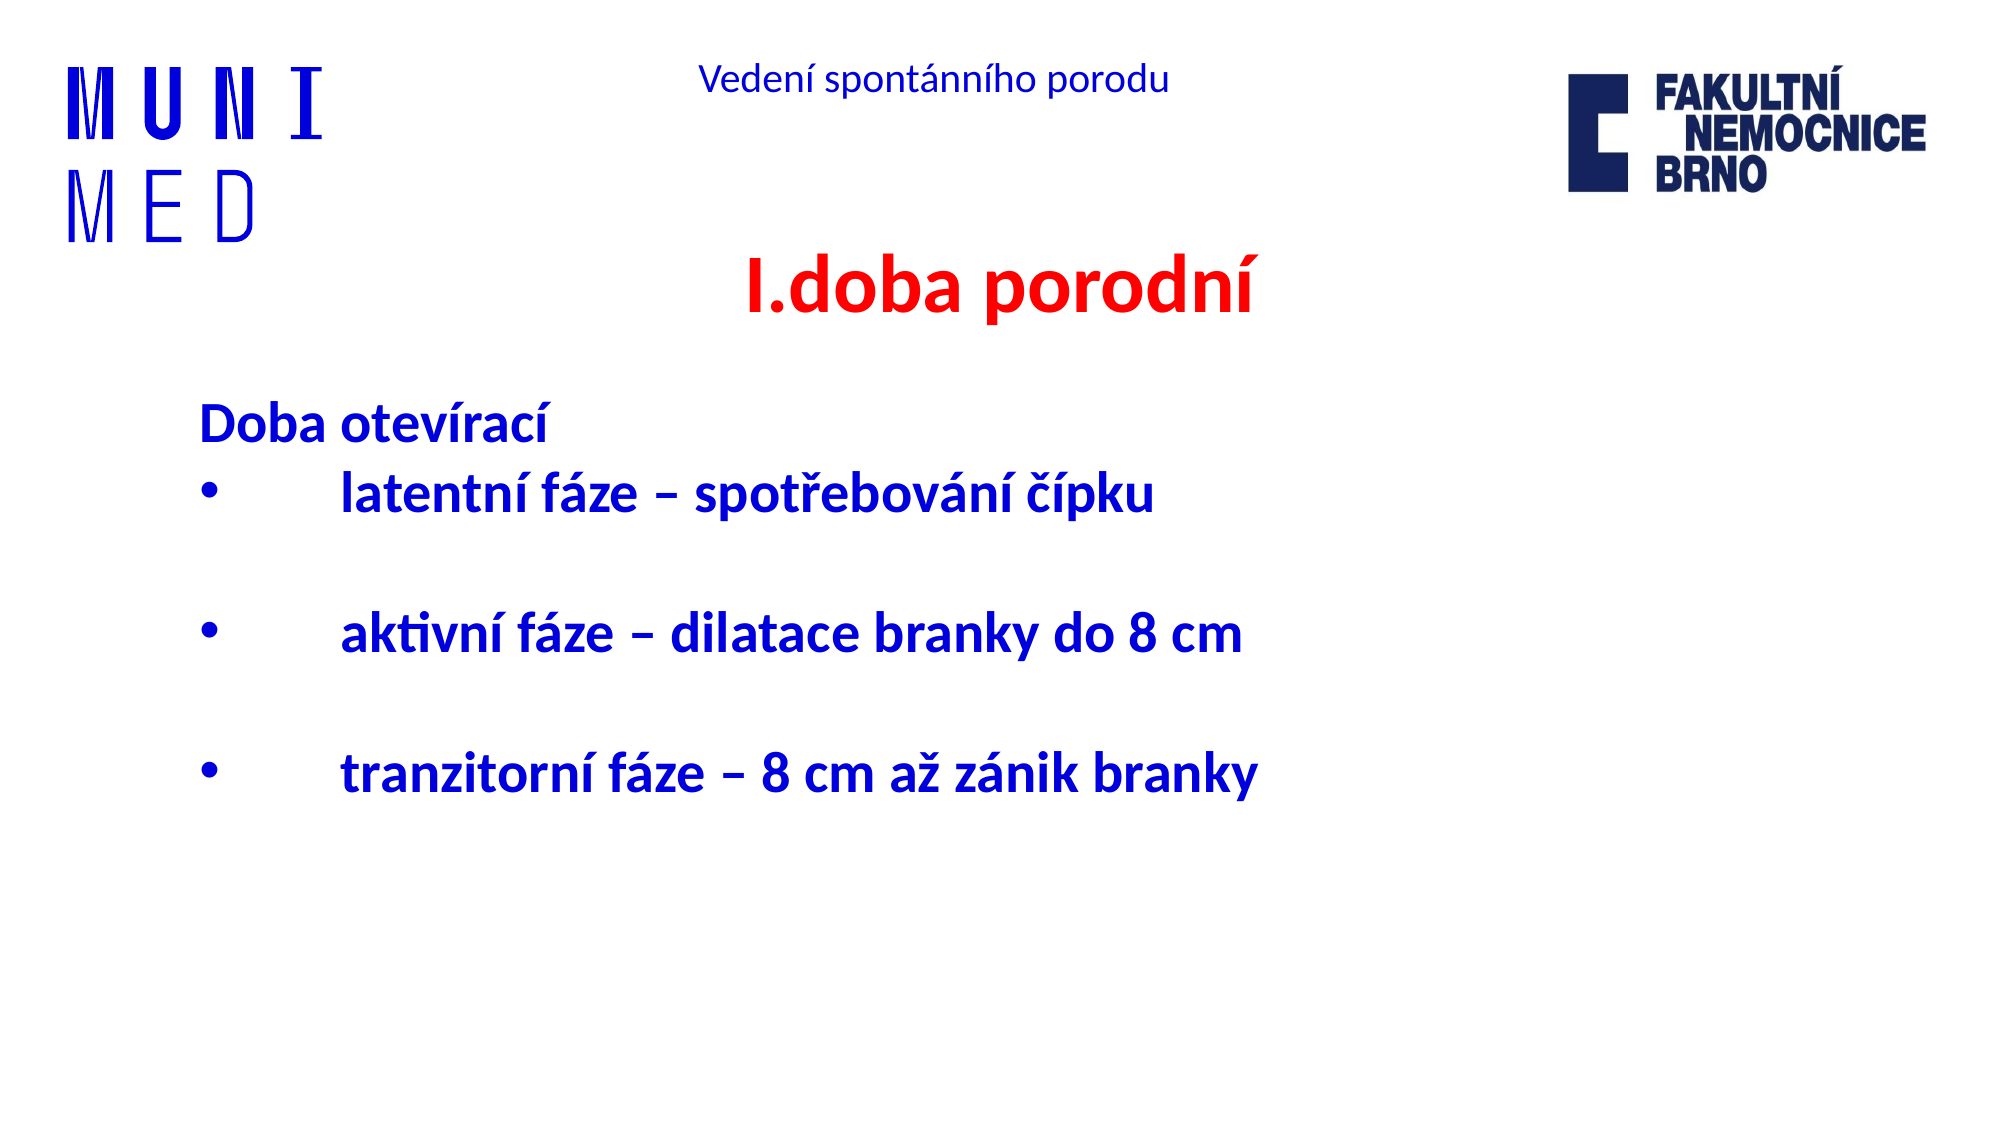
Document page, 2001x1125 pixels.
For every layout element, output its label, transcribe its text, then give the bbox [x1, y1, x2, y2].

picture [1537, 33, 1956, 232]
text_box Doba otevírací latentní fáze – spotřebování čípku aktivní fáze – dilatace branky do 8 cm tranzitorní fáze – 8 cm až zánik branky [184, 376, 1766, 882]
text_box I.doba porodní [0, 221, 2000, 337]
text_box Vedení spontánního porodu [423, 50, 1446, 113]
